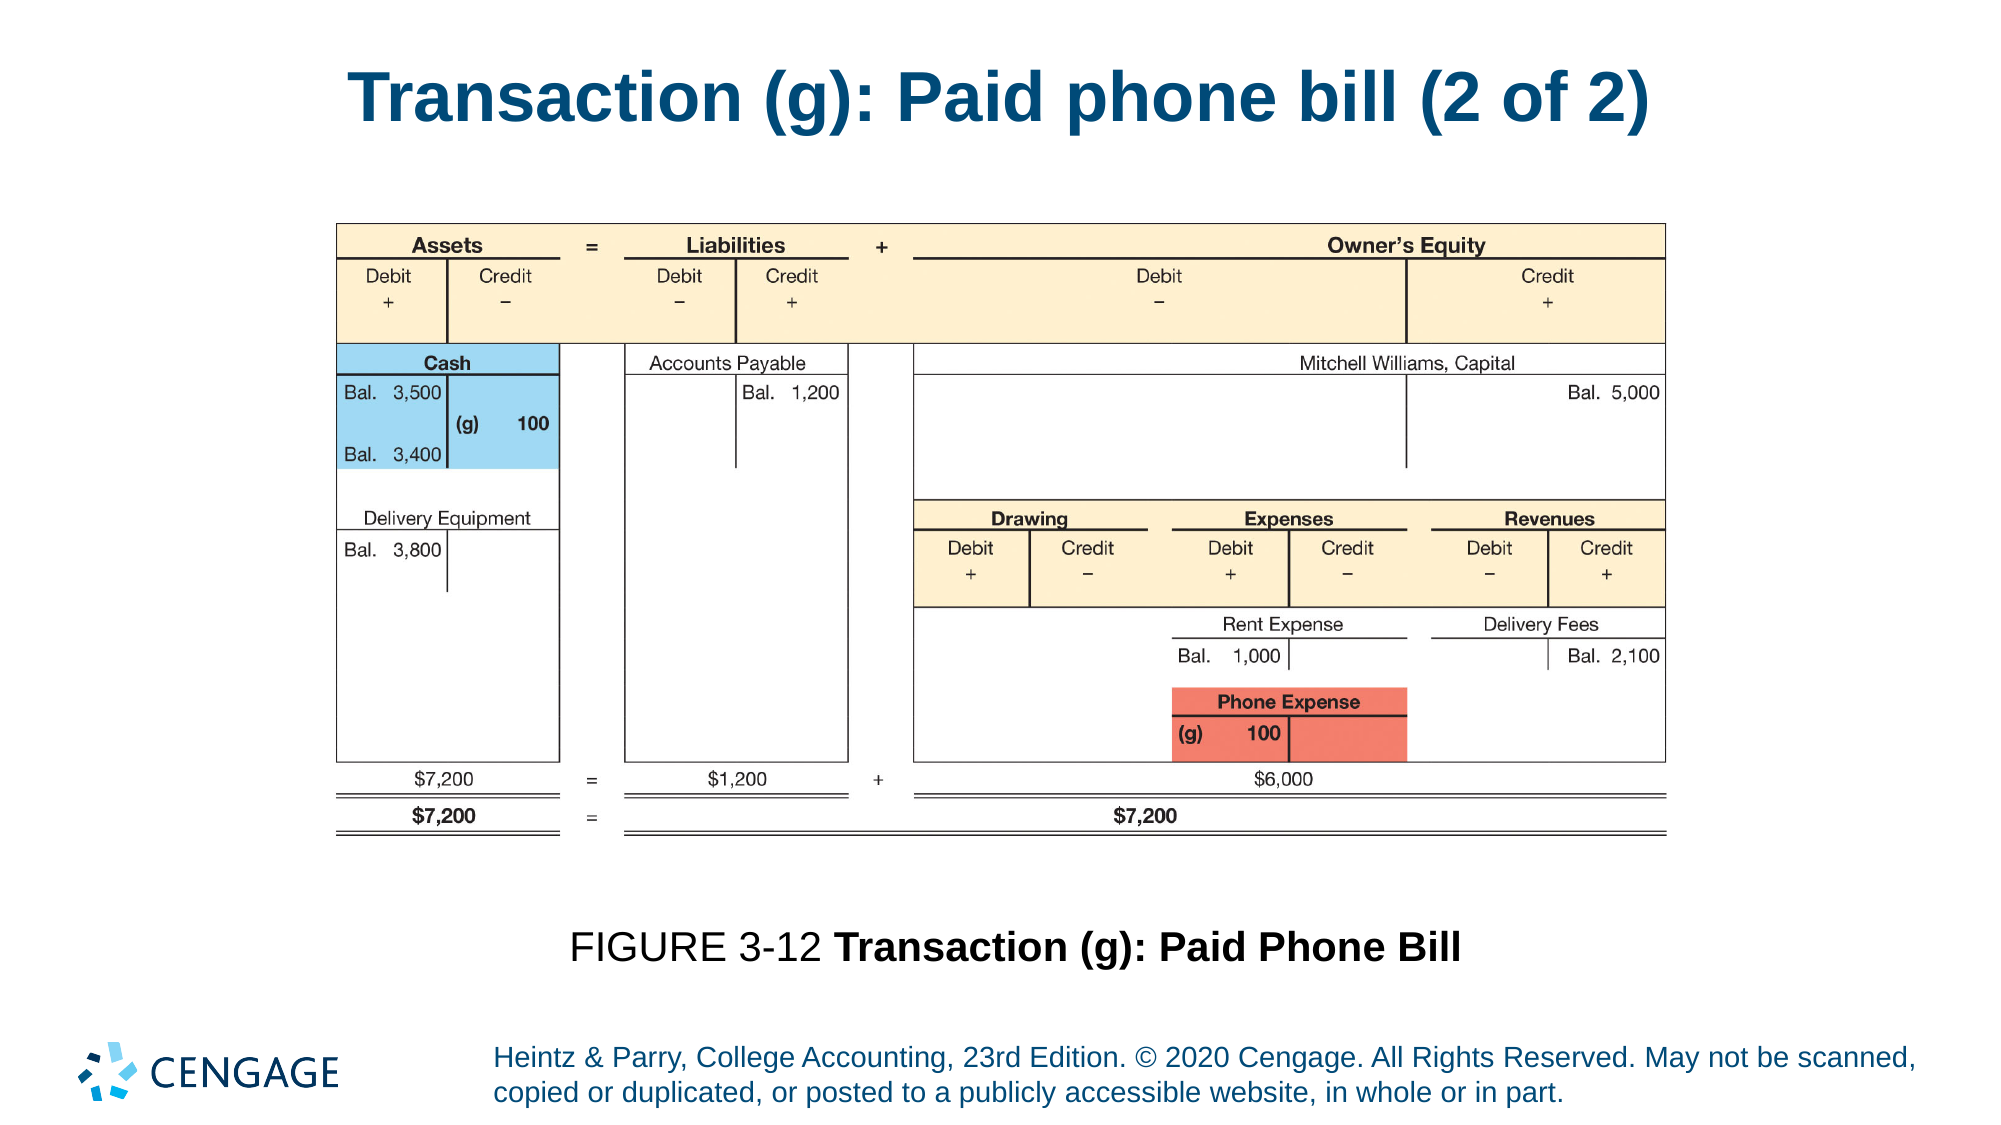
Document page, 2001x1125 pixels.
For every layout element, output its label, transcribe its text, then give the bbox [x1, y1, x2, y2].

title Transaction (g): Paid phone bill (2 of 2) [137, 59, 1863, 171]
list FIGURE 3-12 Transaction (g): Paid Phone Bill [169, 925, 1863, 970]
picture [78, 1042, 338, 1101]
picture [333, 220, 1667, 843]
